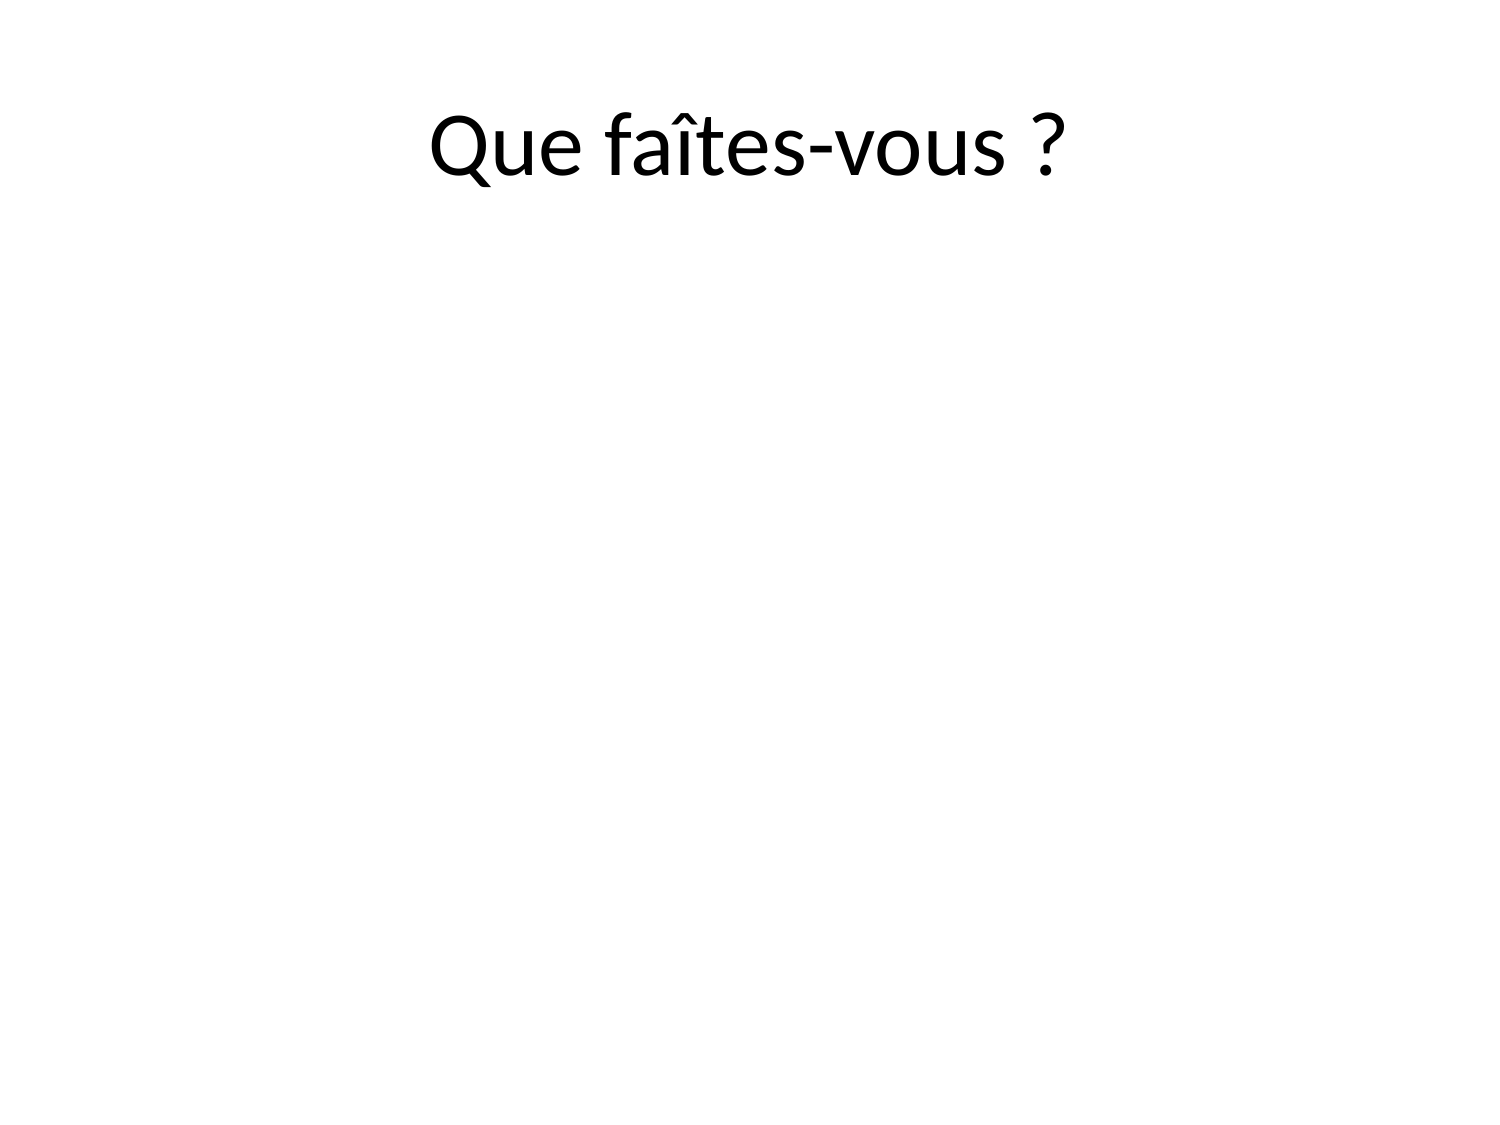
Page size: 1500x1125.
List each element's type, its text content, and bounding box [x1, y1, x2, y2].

title Que faîtes-vous ? [75, 45, 1425, 233]
